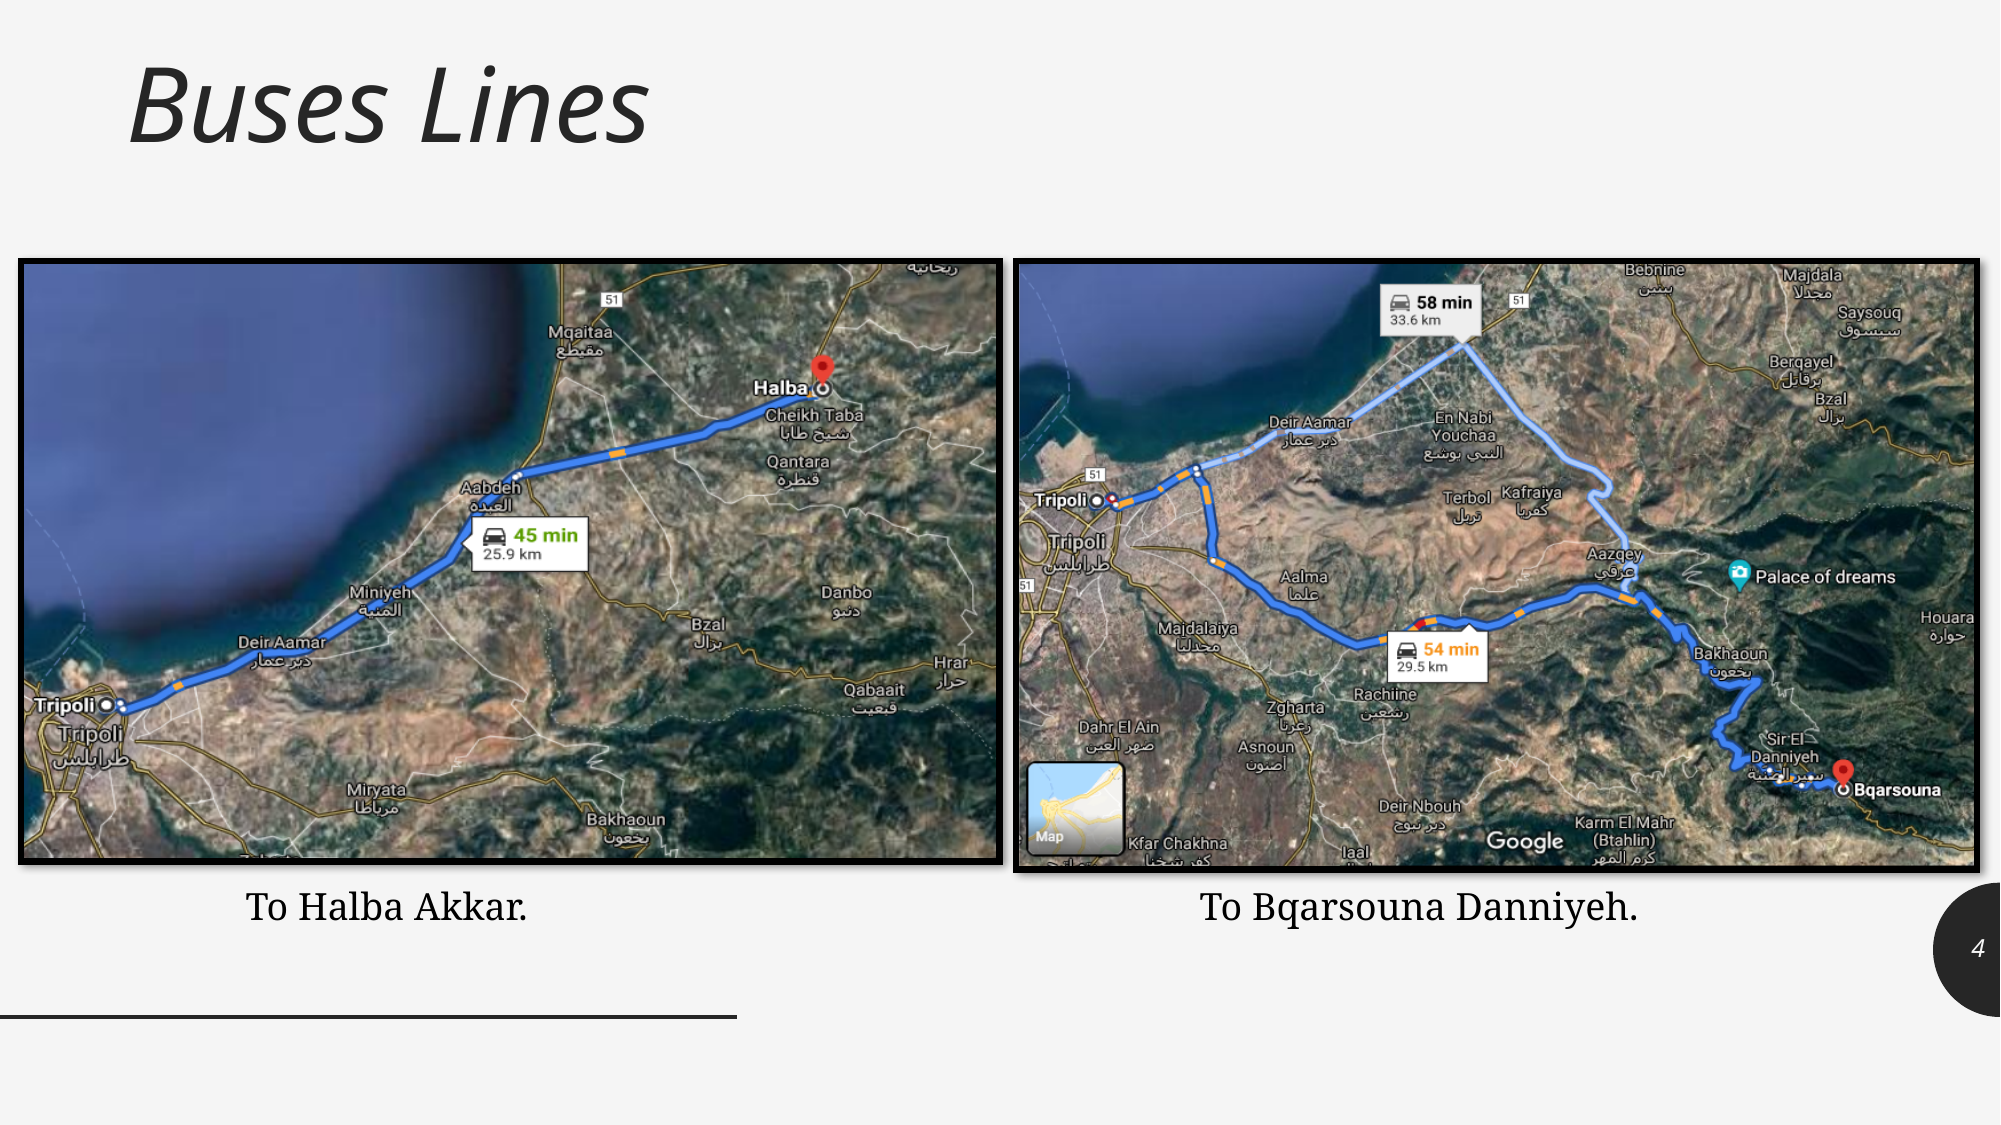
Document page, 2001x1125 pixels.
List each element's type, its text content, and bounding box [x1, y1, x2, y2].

slide_number 4 [1933, 919, 2000, 980]
text_box To Halba Akkar. [230, 866, 543, 936]
title Buses Lines [0, 45, 667, 216]
picture [24, 264, 997, 859]
text_box To Bqarsouna Danniyeh. [1184, 867, 1654, 936]
picture [1019, 263, 1974, 867]
